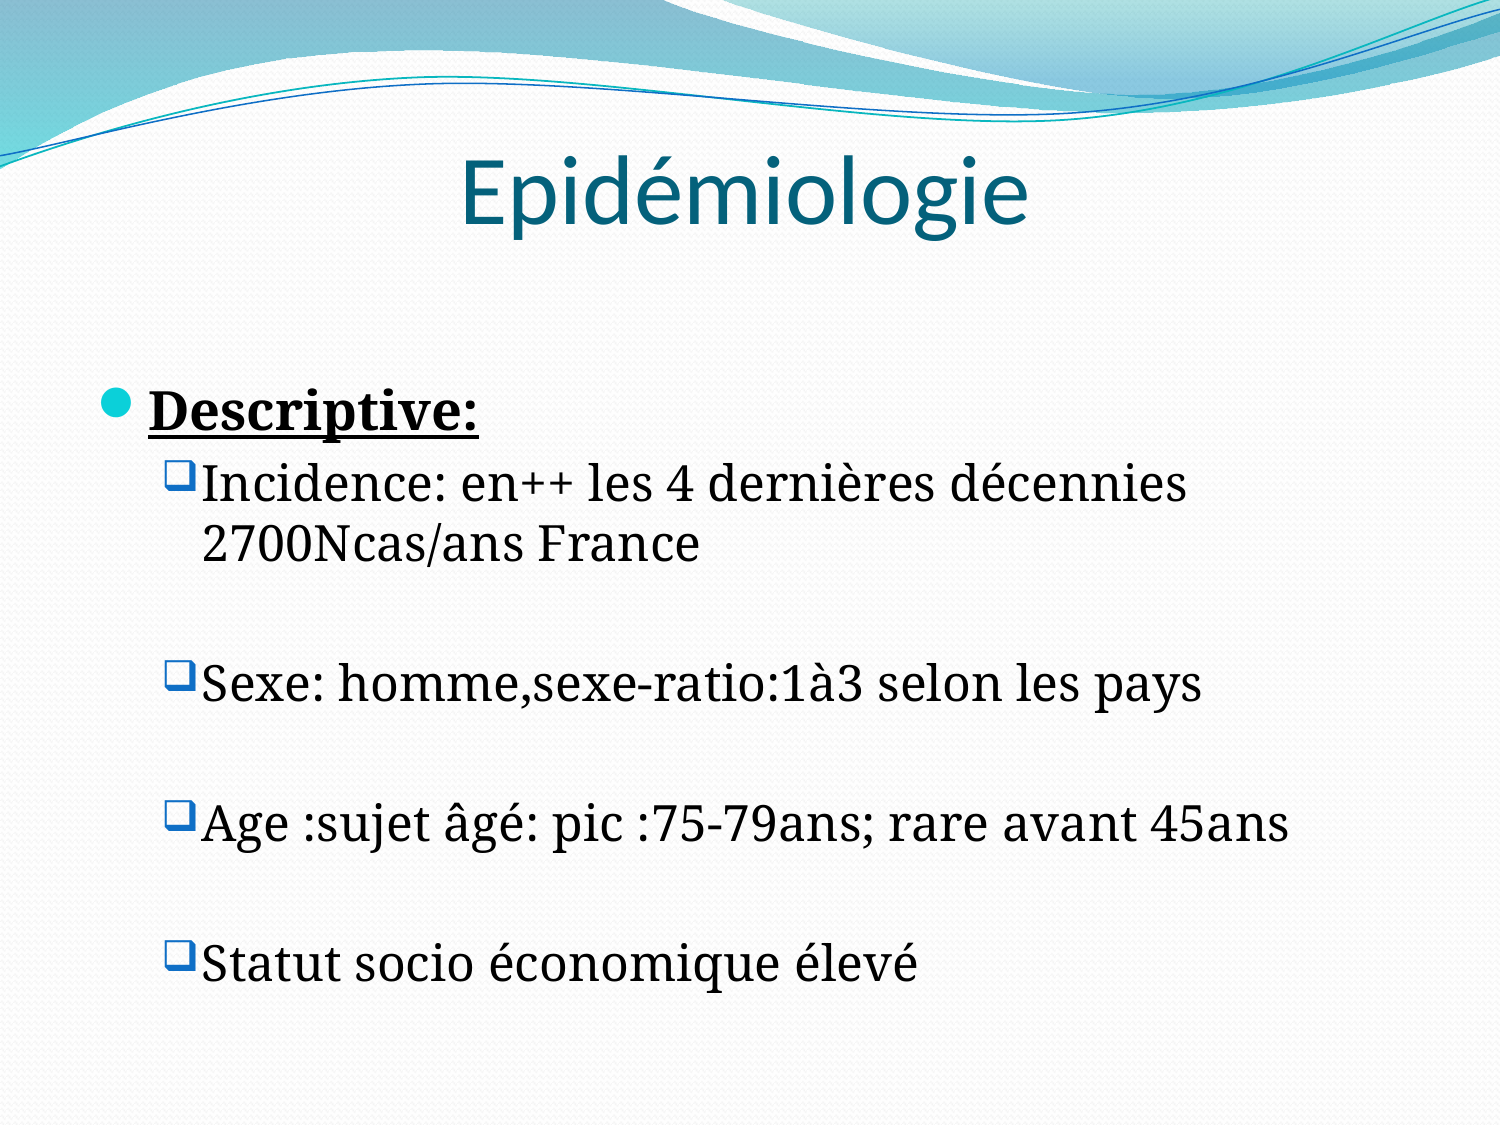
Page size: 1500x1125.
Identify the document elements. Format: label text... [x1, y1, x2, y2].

title Epidémiologie [82, 117, 1432, 245]
list Descriptive: Incidence: en++ les 4 dernières décennies 2700Ncas/ans France Sexe: homme,sexe-ratio:1à3 selon les pays Age :sujet âgé: pic :75-79ans; rare avant 45ans Statut socio économique élevé [82, 292, 1402, 1079]
